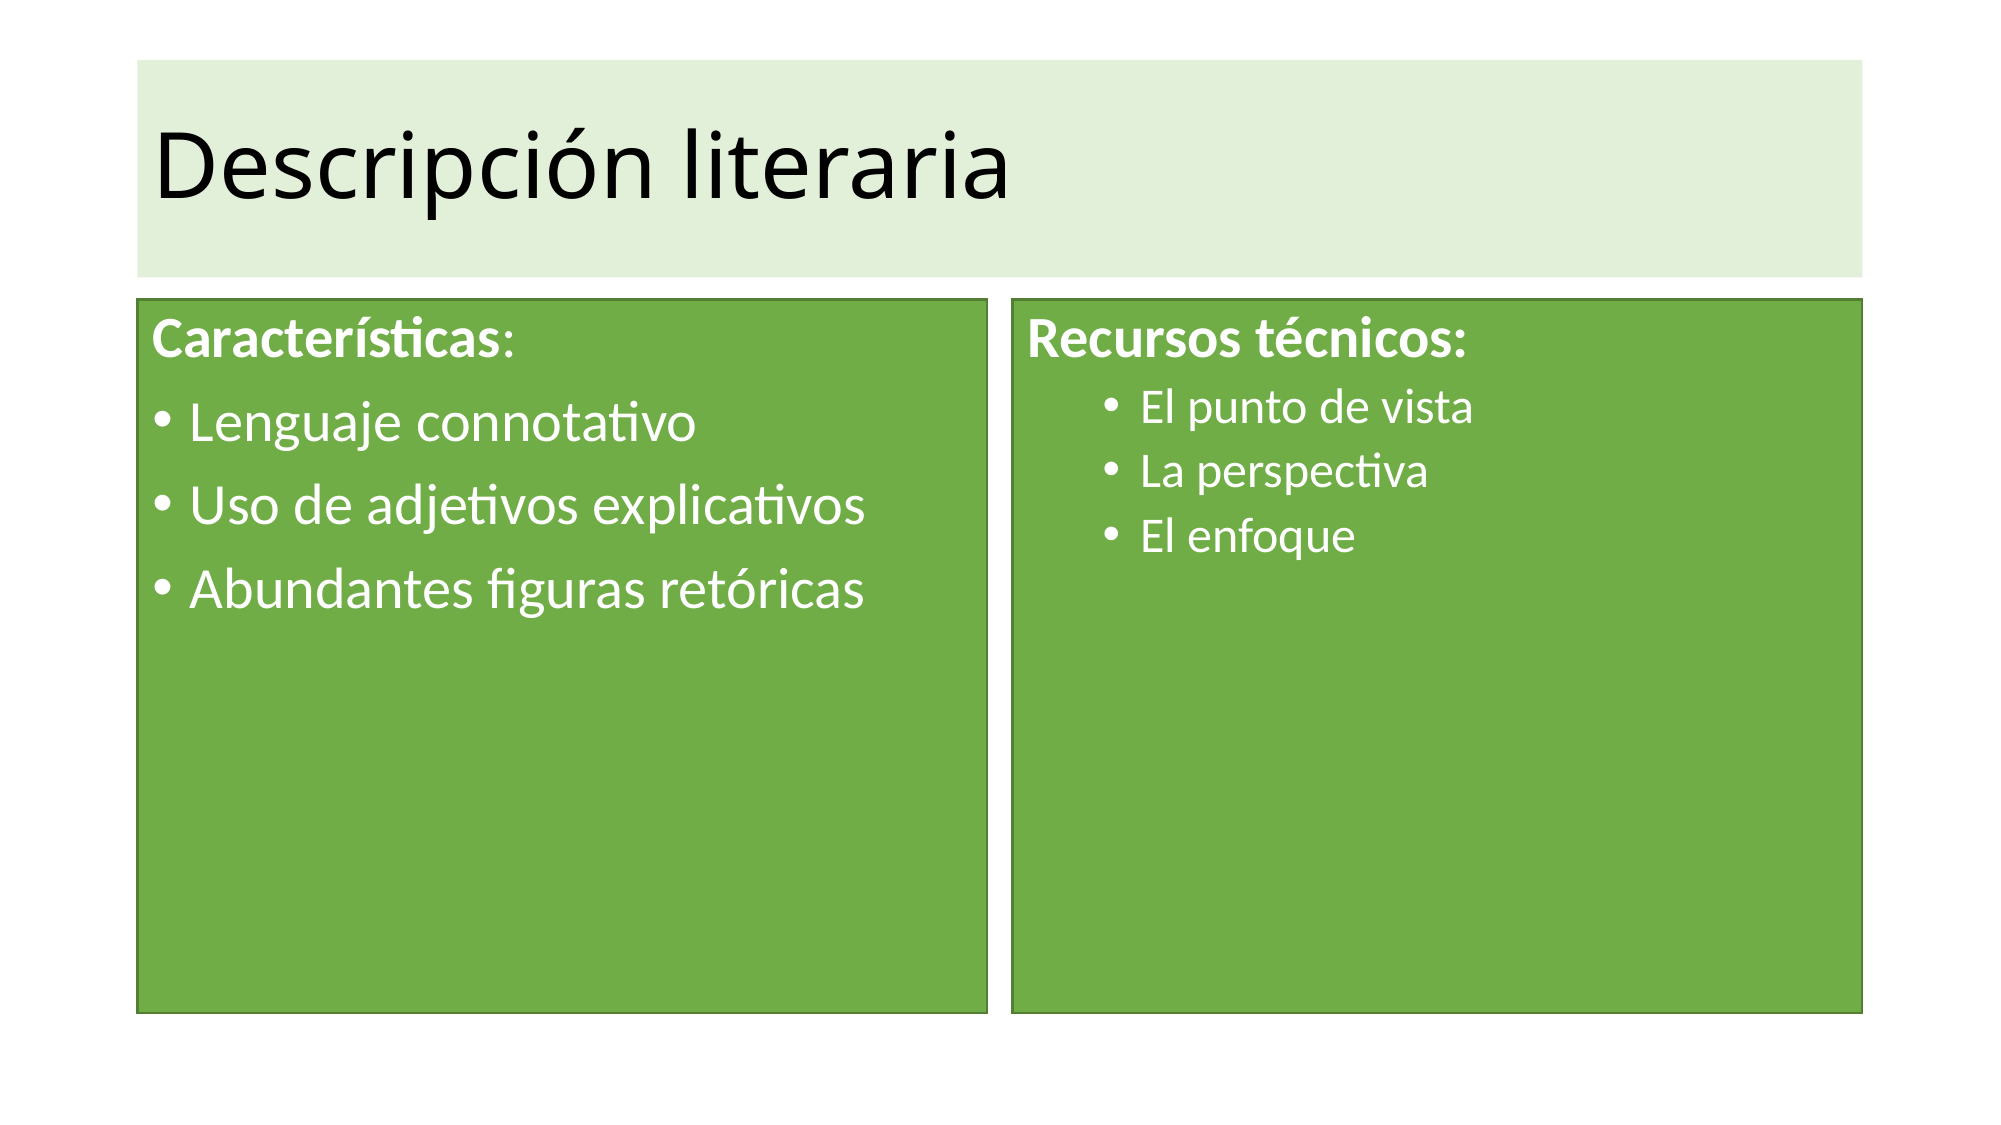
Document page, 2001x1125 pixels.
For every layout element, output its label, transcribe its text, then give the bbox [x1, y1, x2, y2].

list Características: Lenguaje connotativo Uso de adjetivos explicativos Abundantes figuras retóricas [136, 298, 988, 1014]
title Descripción literaria [137, 59, 1863, 278]
list Recursos técnicos: El punto de vista La perspectiva El enfoque [1011, 298, 1863, 1014]
